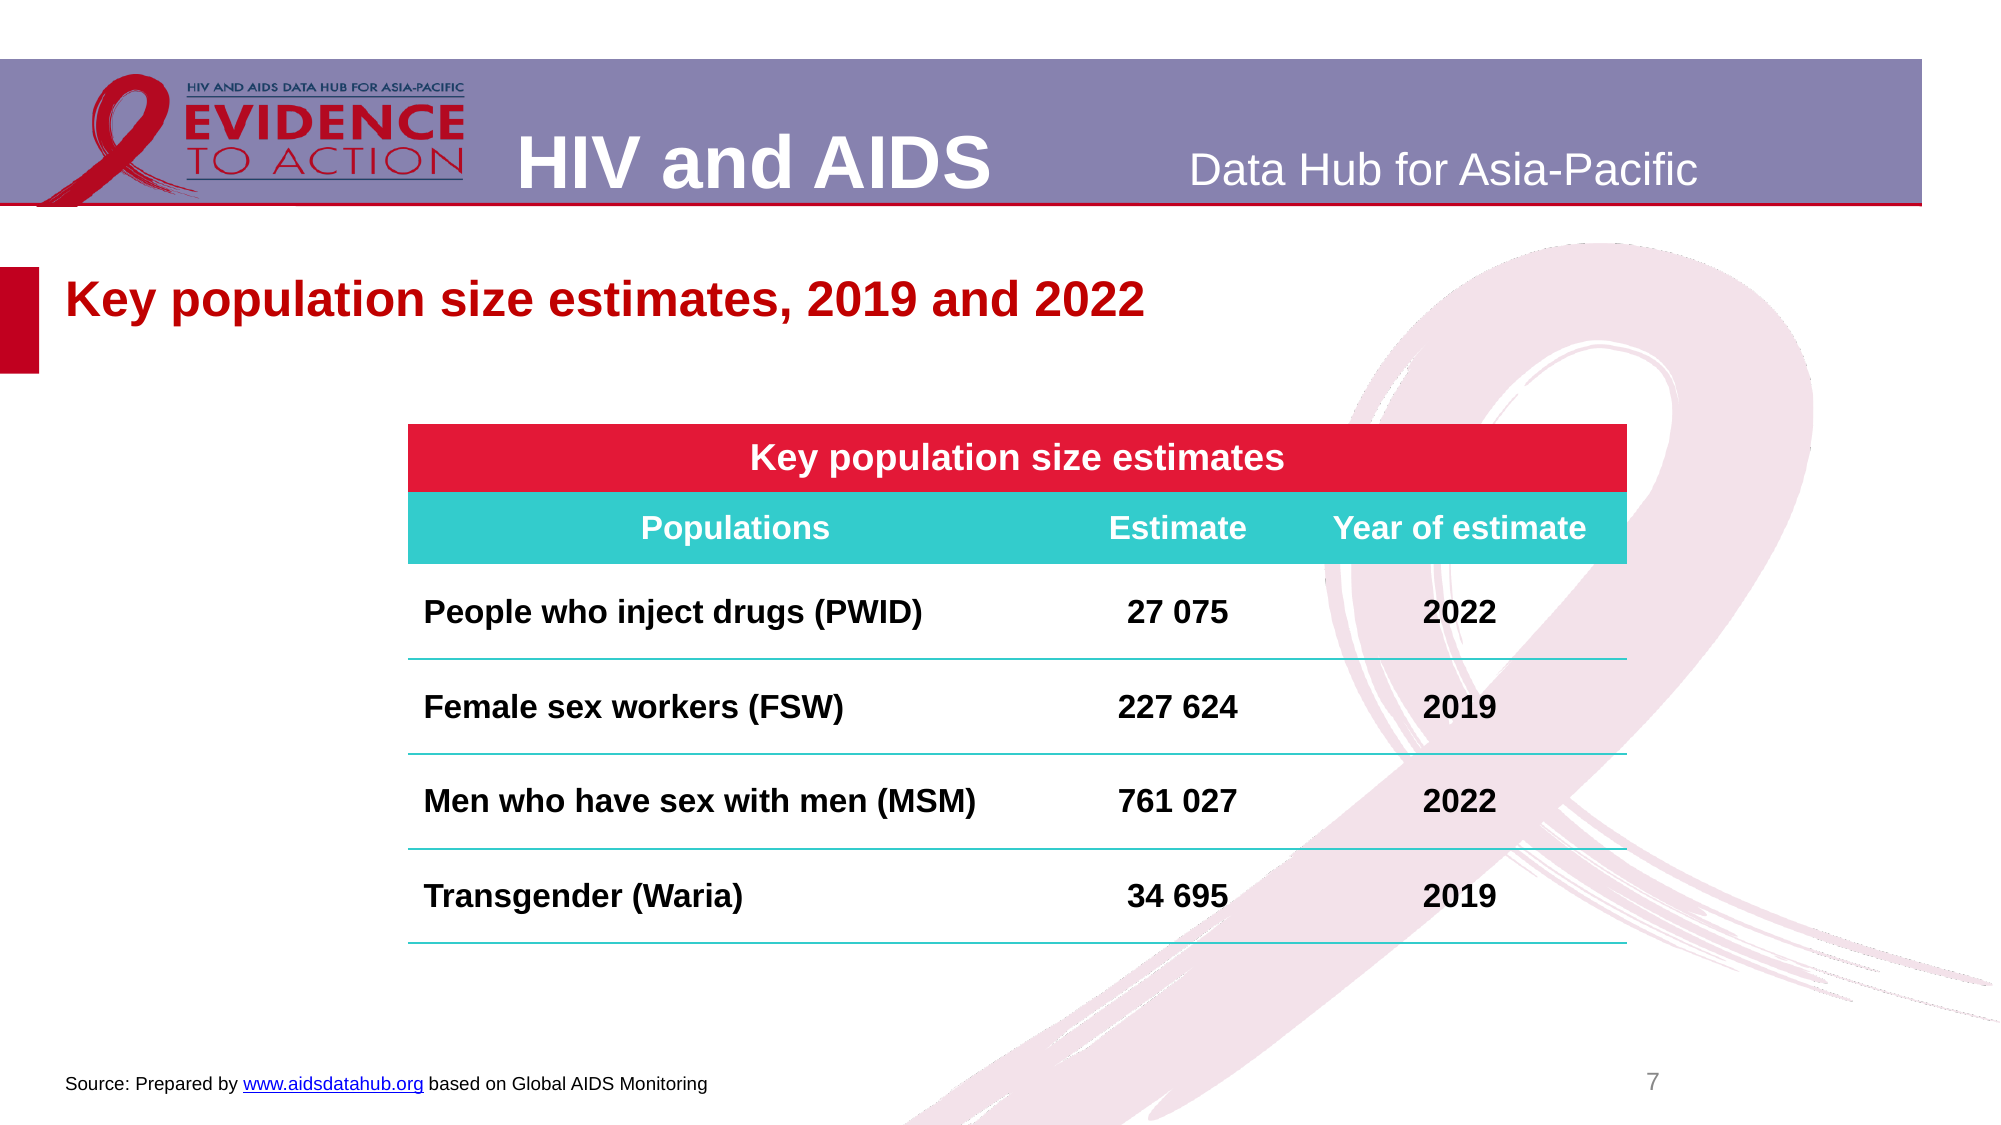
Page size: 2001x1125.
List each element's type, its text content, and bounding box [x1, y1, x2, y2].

table_cell People who inject drugs (PWID) [408, 564, 1064, 658]
slide_number 7 [1585, 1042, 1675, 1103]
table_cell 2022 [1292, 564, 1627, 658]
table_cell Estimate [1064, 492, 1292, 564]
table_cell Female sex workers (FSW) [408, 660, 1064, 753]
table_cell 227 624 [1064, 660, 1292, 753]
table_cell Men who have sex with men (MSM) [408, 755, 1064, 848]
picture [706, 181, 2000, 1125]
table_cell 27 075 [1064, 564, 1292, 658]
text_box Source: Prepared by www.aidsdatahub.org based on Global AIDS Monitoring [50, 1064, 1450, 1103]
table_cell 2019 [1292, 850, 1627, 942]
table_header Key population size estimates [408, 424, 1627, 492]
title Key population size estimates, 2019 and 2022 [50, 259, 1429, 342]
table_cell 2022 [1292, 755, 1627, 848]
table_cell Populations [408, 492, 1064, 564]
picture [11, 74, 469, 207]
table_cell 2019 [1292, 660, 1627, 753]
table_cell 761 027 [1064, 755, 1292, 848]
table_cell Transgender (Waria) [408, 850, 1064, 942]
table_cell 34 695 [1064, 850, 1292, 942]
table_cell Year of estimate [1292, 492, 1627, 564]
